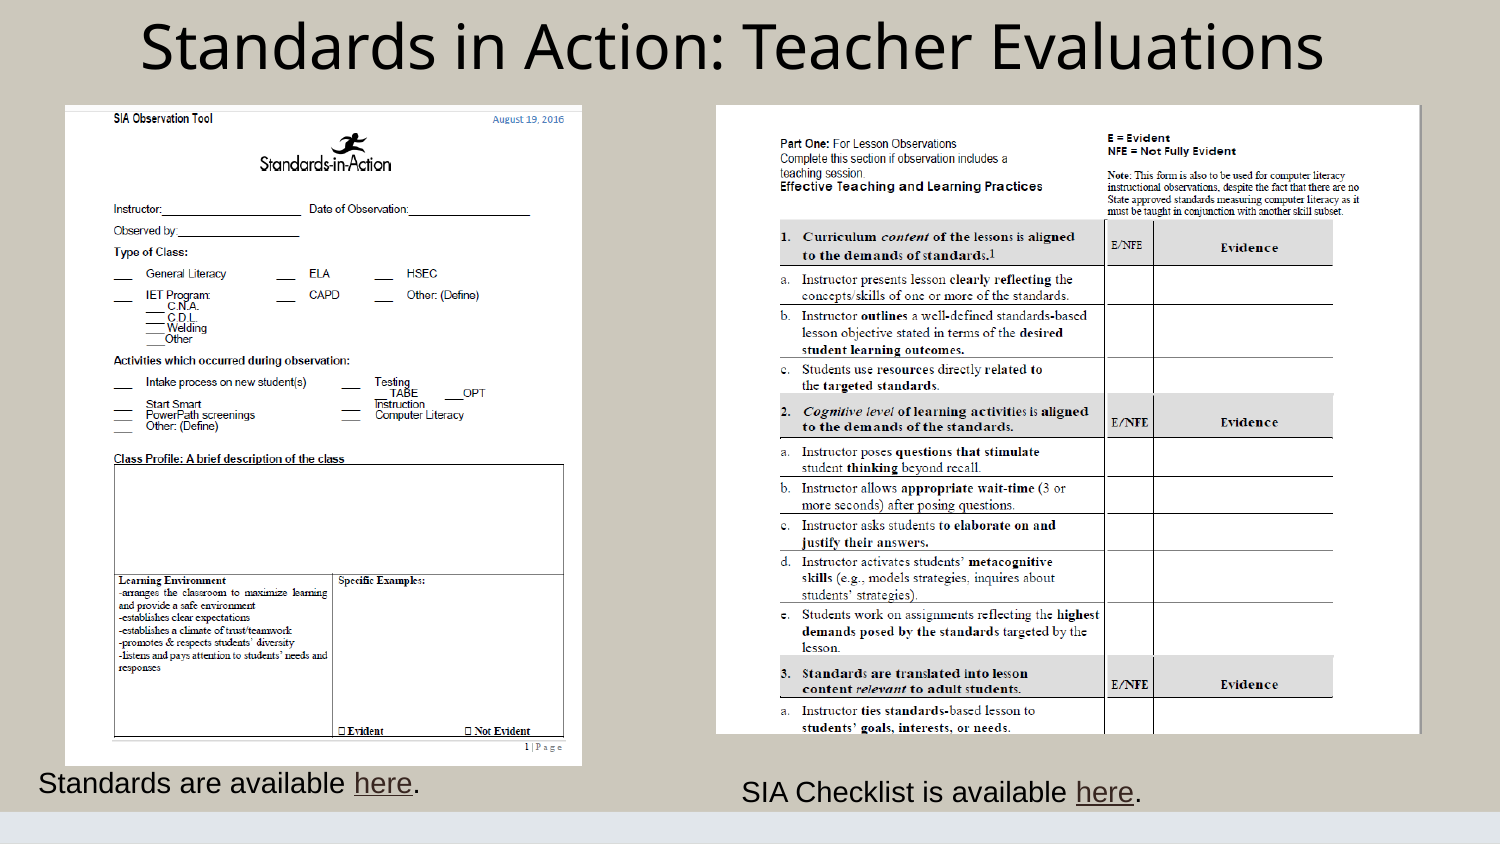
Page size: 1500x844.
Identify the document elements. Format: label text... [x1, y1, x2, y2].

text_box SIA Checklist is available here. [726, 765, 1422, 816]
title Standards in Action: Teacher Evaluations [125, 0, 1378, 90]
picture [65, 105, 582, 766]
text_box Standards are available here. [23, 756, 439, 807]
picture [715, 105, 1422, 735]
